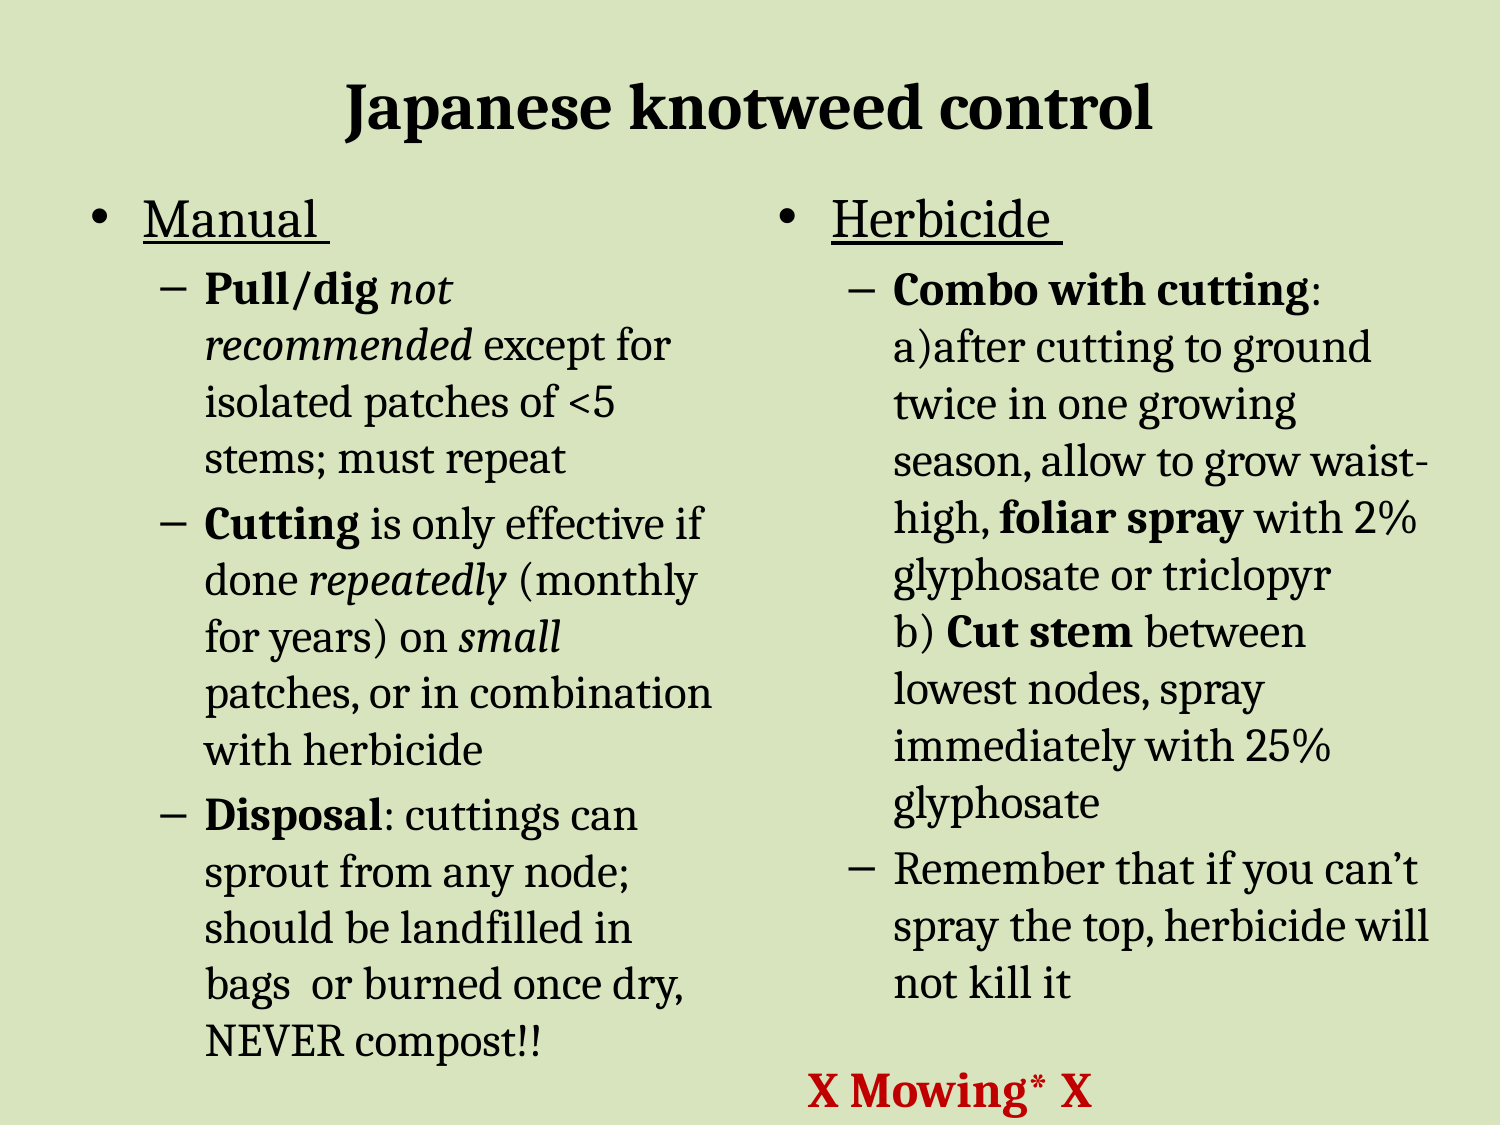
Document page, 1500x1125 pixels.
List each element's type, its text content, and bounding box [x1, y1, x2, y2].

title Japanese knotweed control [75, 24, 1425, 180]
text_box X Mowing* X [699, 1049, 1200, 1125]
list Manual Pull/dig not recommended except for isolated patches of <5 stems; must repeat Cutting is only effective if done repeatedly (monthly for years) on small patches, or in combination with herbicide Disposal: cuttings can sprout from any node; should be landfilled in bags or burned once dry, NEVER compost!! [75, 174, 738, 1113]
list Herbicide Combo with cutting: a)after cutting to ground twice in one growing season, allow to grow waist-high, foliar spray with 2% glyphosate or triclopyr b) Cut stem between lowest nodes, spray immediately with 25% glyphosate Remember that if you can’t spray the top, herbicide will not kill it [762, 174, 1450, 1065]
